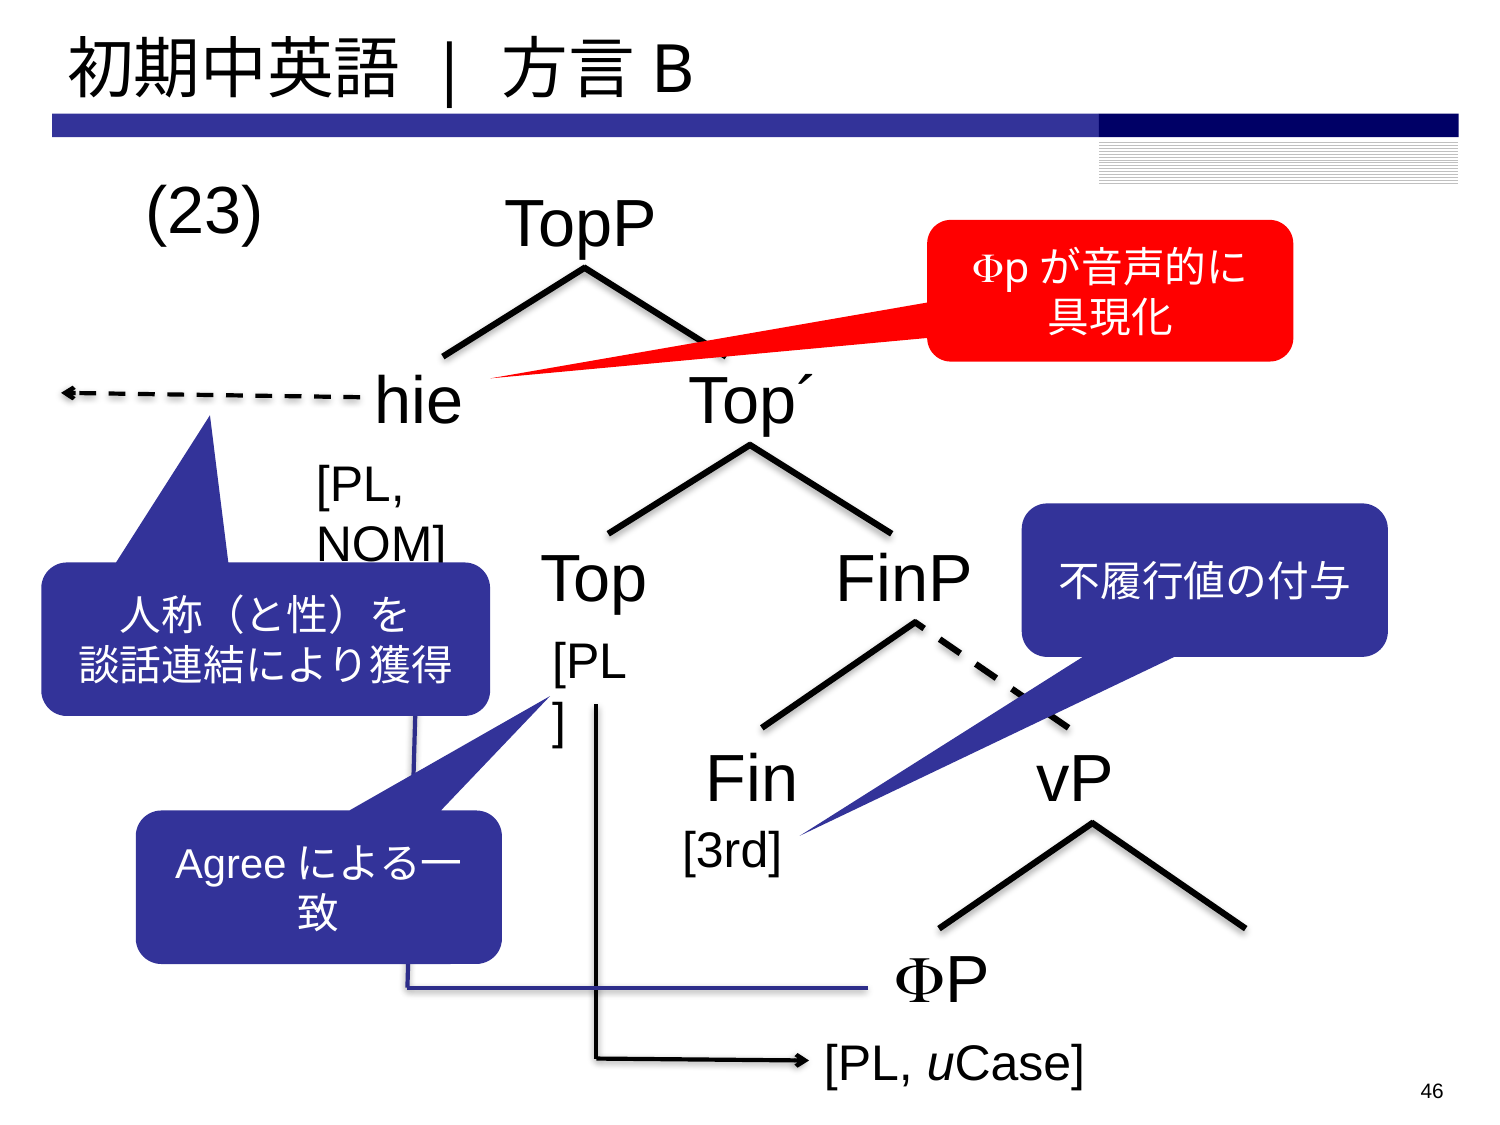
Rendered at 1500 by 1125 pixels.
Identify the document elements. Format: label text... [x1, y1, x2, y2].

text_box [913, 621, 1069, 729]
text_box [761, 621, 911, 729]
text_box 不履行値の付与 [1019, 501, 1391, 709]
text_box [608, 444, 892, 535]
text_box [938, 822, 1246, 929]
text_box FP [879, 928, 1010, 1023]
title 初期中英語 | 方言B [51, 18, 1459, 114]
text_box [3rd] [667, 810, 821, 886]
text_box TopP [490, 172, 680, 265]
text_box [596, 1058, 810, 1062]
text_box Top [525, 527, 668, 623]
text_box Fpが音声的に 具現化 [730, 217, 1296, 364]
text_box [407, 519, 420, 987]
text_box 人称（と性）を 談話連結により獲得 [424, 560, 493, 719]
text_box Agreeによる一致 [424, 694, 552, 967]
text_box Top´ [655, 349, 843, 442]
text_box Fin [690, 727, 833, 819]
text_box FinP [820, 527, 998, 619]
text_box [pl, nom] [301, 444, 538, 580]
text_box vP [1021, 727, 1164, 820]
text_box Fpが音声的に 具現化 [488, 366, 647, 381]
text_box [pl, uCase] [809, 1023, 1105, 1098]
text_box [442, 266, 727, 357]
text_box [60, 392, 361, 399]
text_box 不履行値の付与 [797, 735, 1016, 838]
text_box [pl] [537, 621, 656, 757]
text_box 人称（と性）を 談話連結により獲得 [39, 413, 402, 719]
text_box hie [360, 349, 490, 445]
text_box Agreeによる一致 [133, 778, 402, 967]
slide_number 45 [1108, 1070, 1459, 1115]
text_box (23) [130, 159, 285, 255]
